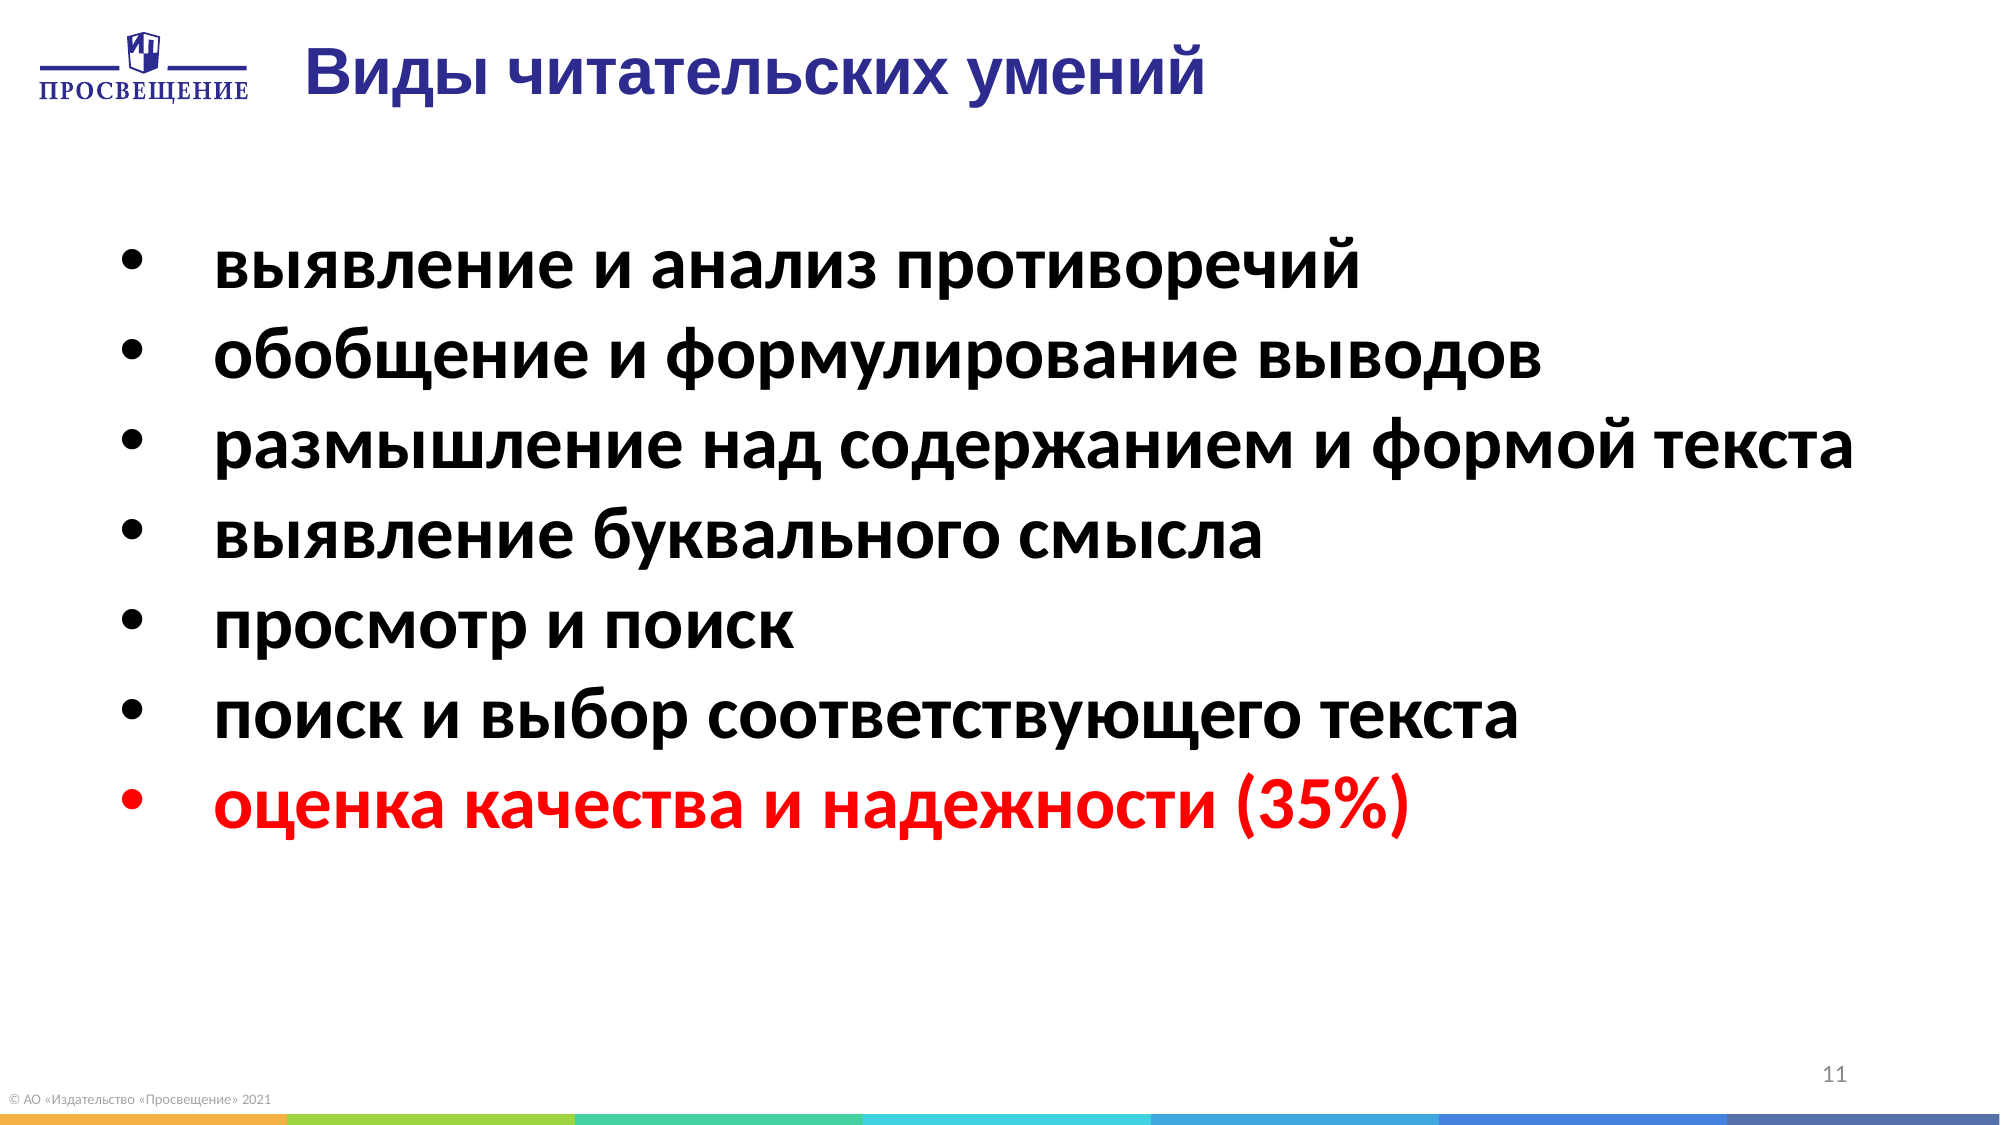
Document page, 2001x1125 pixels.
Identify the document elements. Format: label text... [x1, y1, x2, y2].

slide_number 11 [1412, 1042, 1863, 1090]
text_box © АО «Издательство «Просвещение» 2021 [8, 1090, 1992, 1108]
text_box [39, 31, 248, 104]
text_box выявление и анализ противоречий обобщение и формулирование выводов размышление над содержанием и формой текста выявление буквального смысла просмотр и поиск поиск и выбор соответствующего текста оценка качества и надежности (35%) [104, 205, 1908, 851]
text_box Виды читательских умений [289, 20, 1223, 115]
picture [0, 1113, 2000, 1125]
